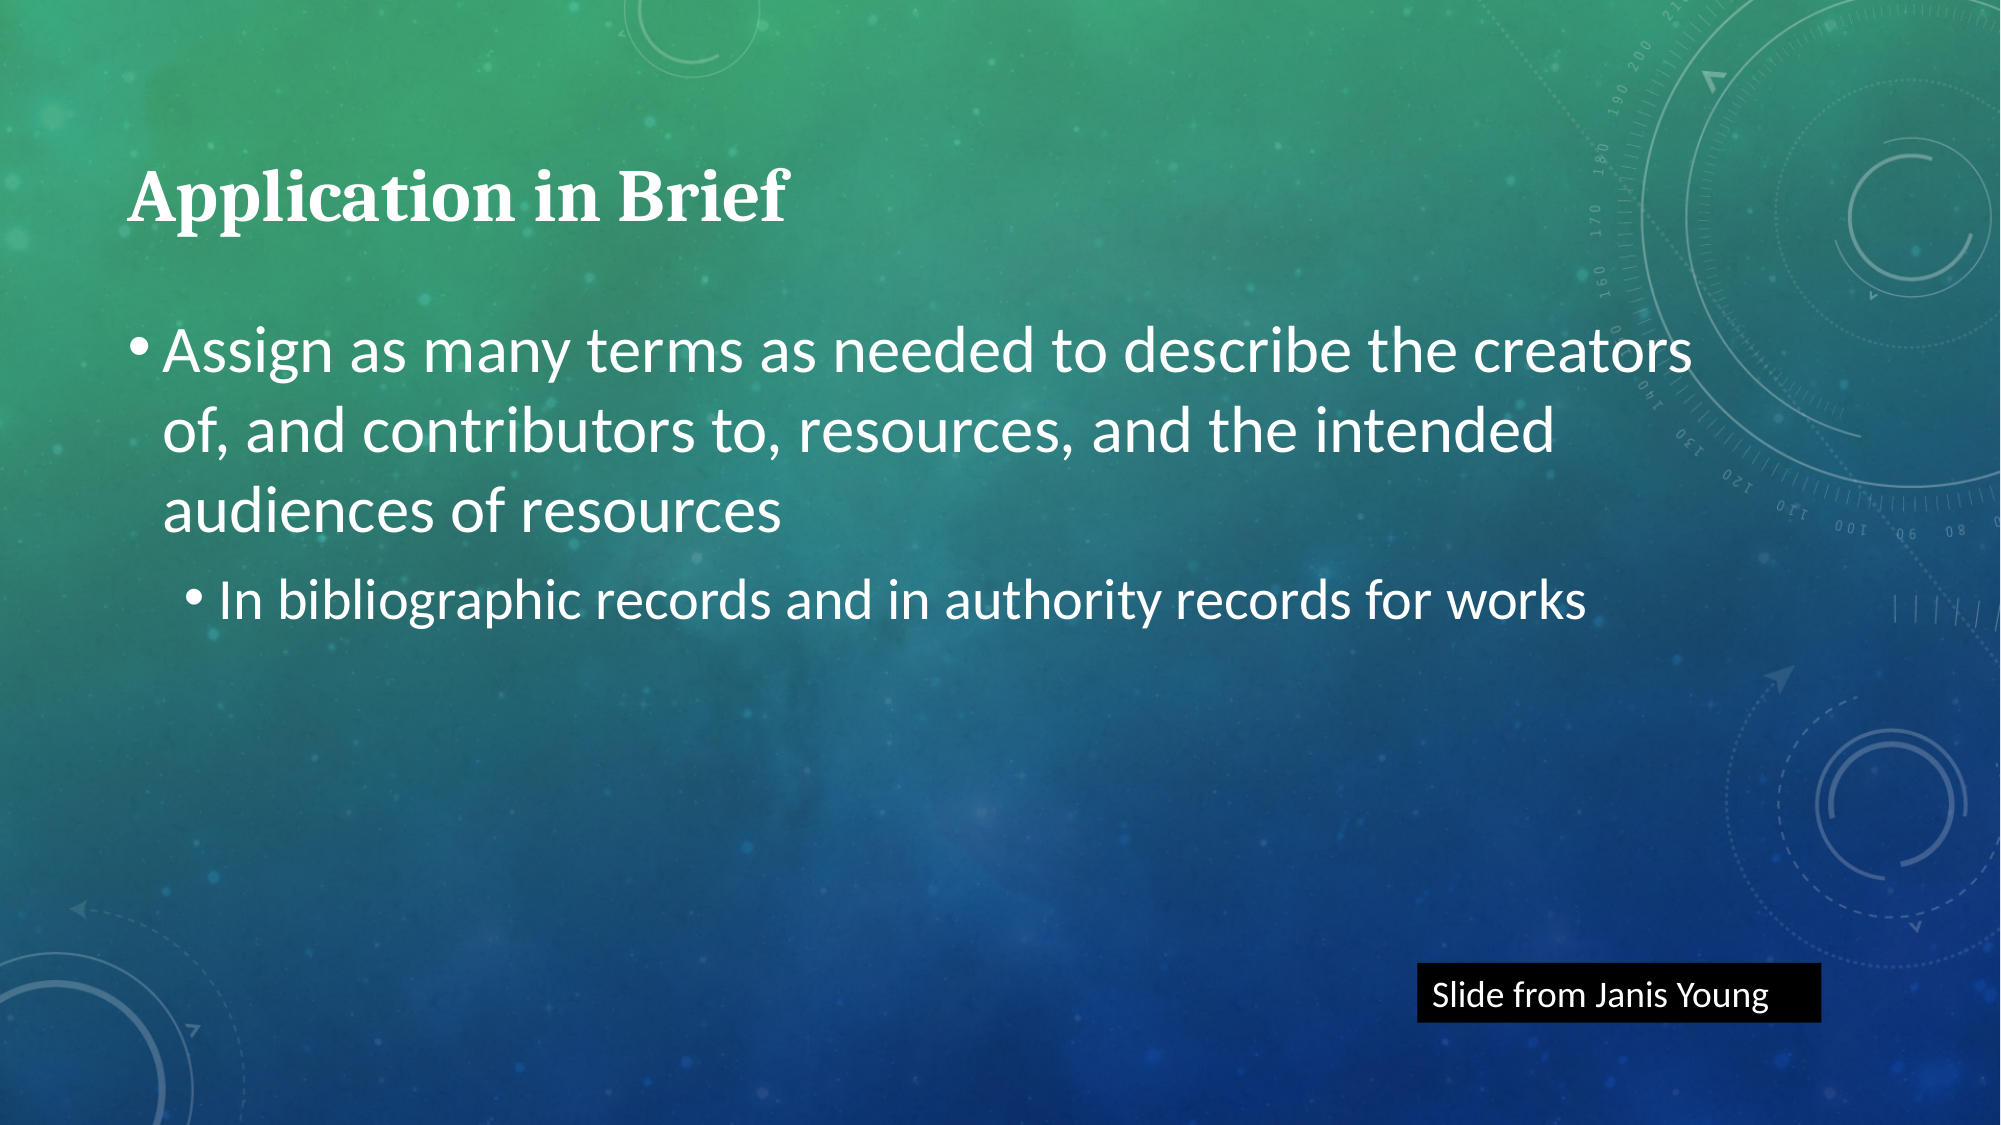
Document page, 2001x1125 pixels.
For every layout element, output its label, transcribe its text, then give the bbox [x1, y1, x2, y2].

title Application in Brief [112, 99, 1775, 284]
text_box Slide from Janis Young [1417, 962, 1822, 1023]
list Assign as many terms as needed to describe the creators of, and contributors to, resources, and the intended audiences of resources In bibliographic records and in authority records for works [112, 297, 1775, 950]
picture [0, 0, 2001, 1125]
